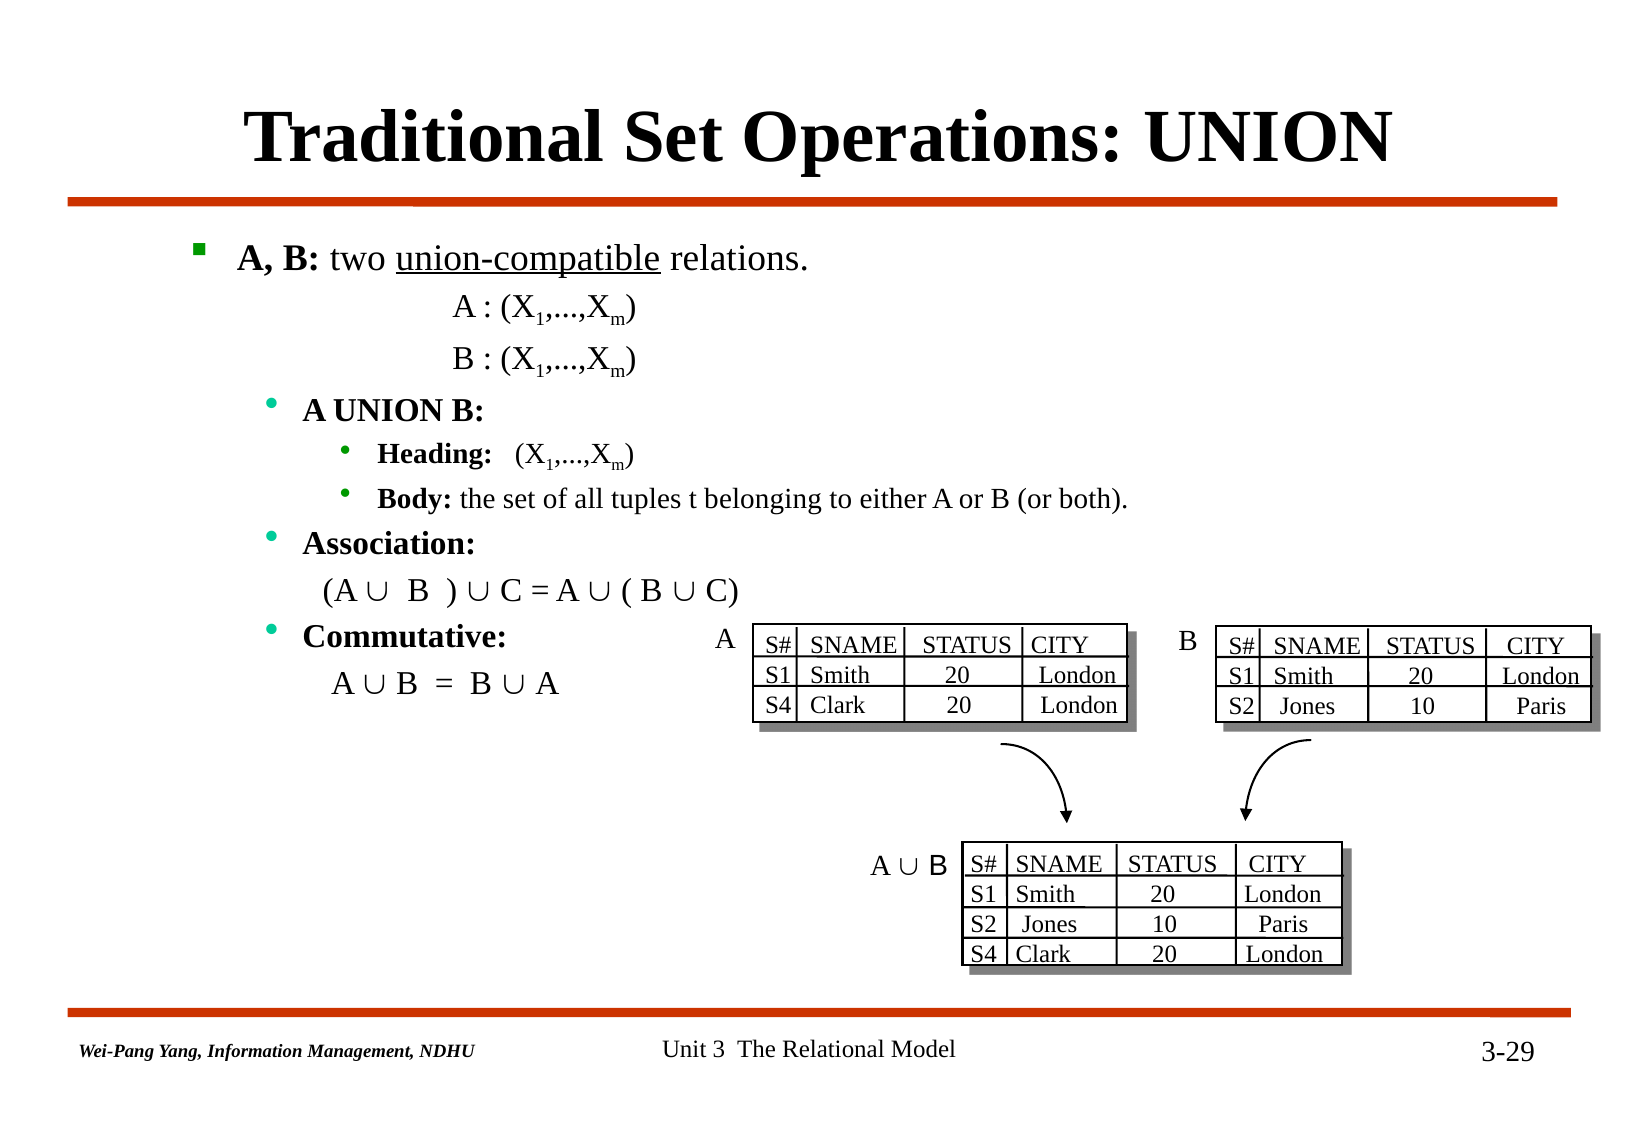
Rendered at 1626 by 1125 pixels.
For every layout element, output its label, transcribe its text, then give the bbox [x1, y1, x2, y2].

title Traditional Set Operations: UNION [148, 62, 1490, 200]
footer Unit 3 The Relational Model [555, 1025, 1070, 1100]
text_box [699, 612, 1596, 976]
list A, B: two union-compatible relations. A : (X1,...,Xm) B : (X1,...,Xm) A UNION B: Heading: (X1,...,Xm) Body: the set of all tuples t belonging to either A or B (or both). Association: (A B )  C = A  ( B  C) Commutative: A  B = B  A [99, 224, 1525, 1013]
